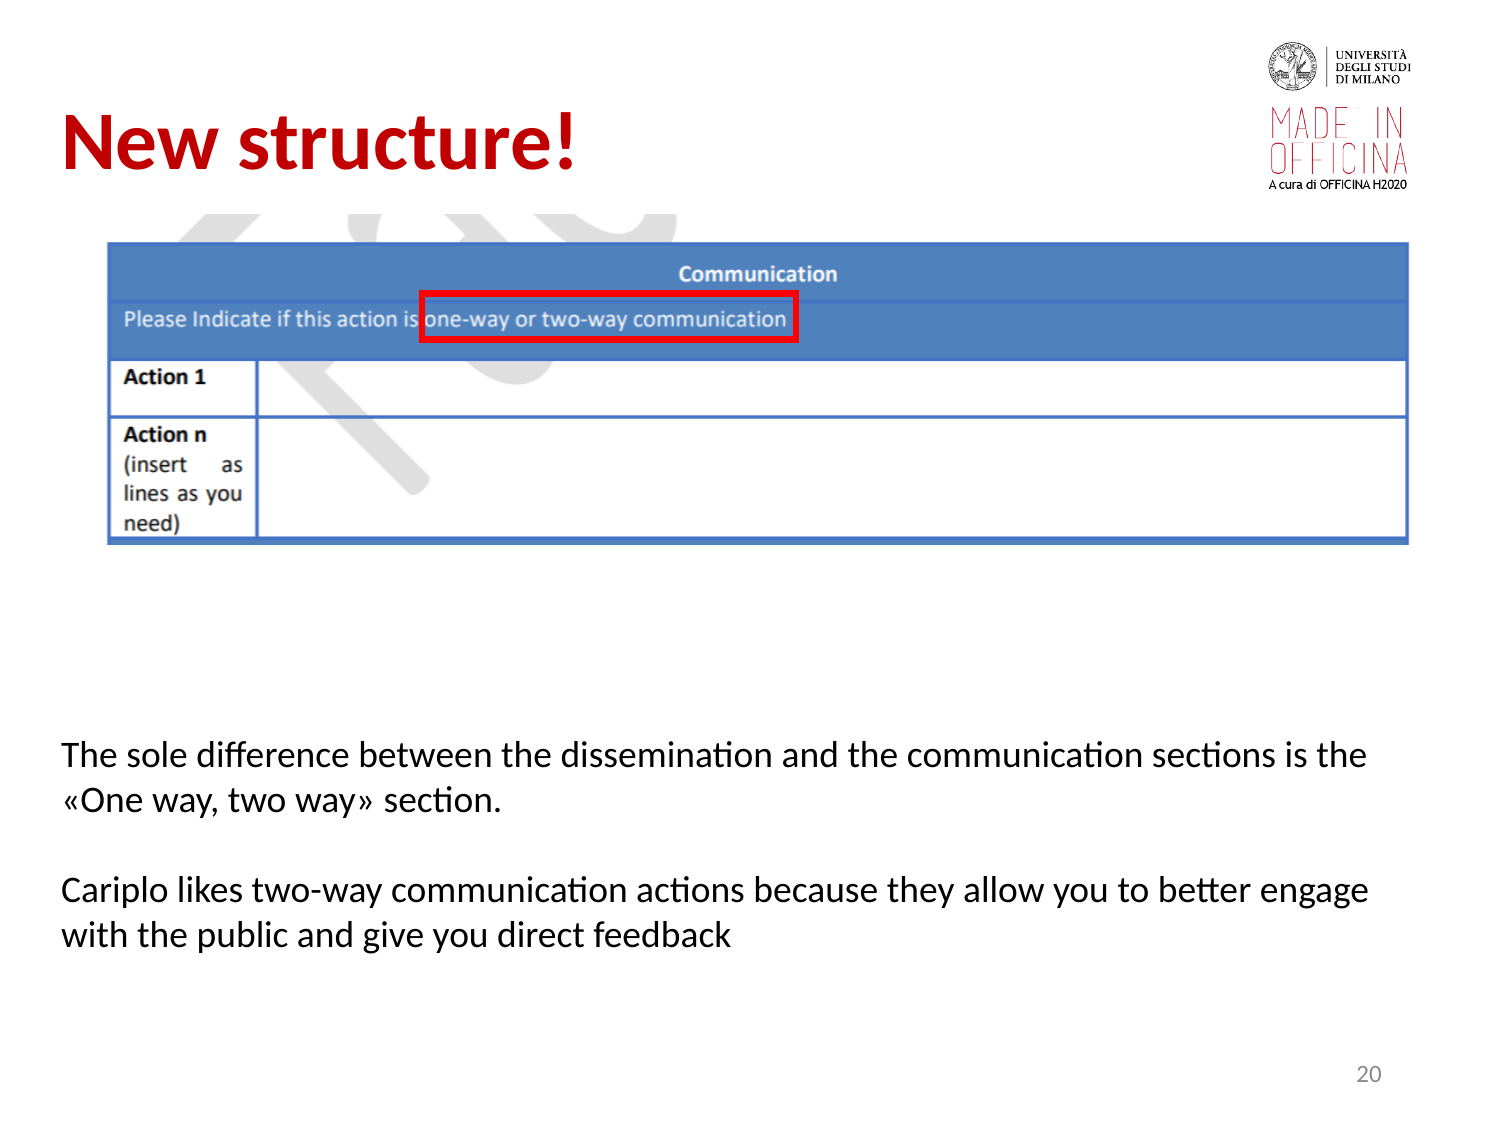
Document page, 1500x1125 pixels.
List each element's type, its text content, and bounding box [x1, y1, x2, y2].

picture [78, 0, 1471, 545]
text_box New structure! [46, 29, 1060, 194]
slide_number 20 [1059, 1042, 1397, 1103]
text_box The sole difference between the dissemination and the communication sections is the «One way, two way» section. Cariplo likes two-way communication actions because they allow you to better engage with the public and give you direct feedback [46, 723, 1447, 963]
